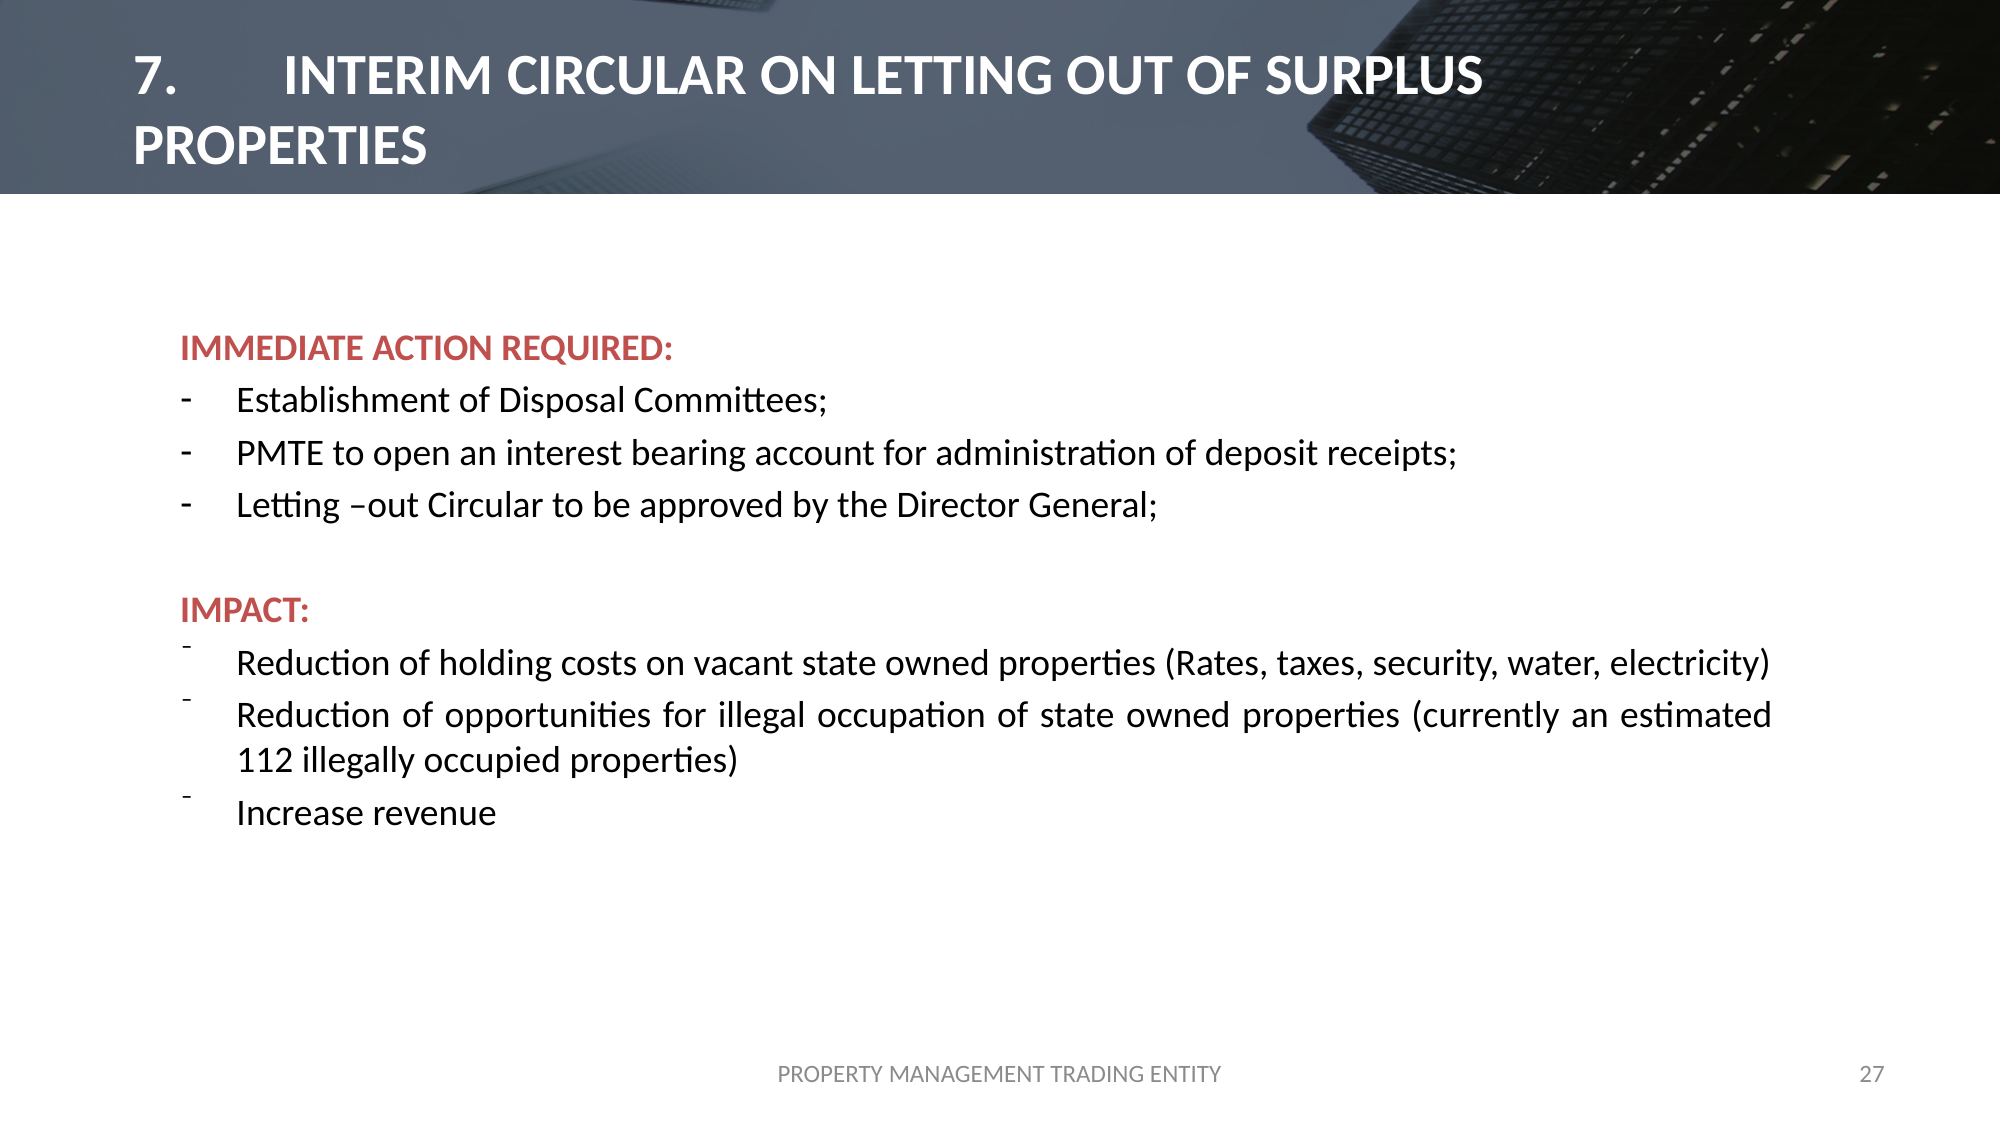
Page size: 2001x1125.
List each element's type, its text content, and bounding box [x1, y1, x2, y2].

list IMMEDIATE ACTION REQUIRED: Establishment of Disposal Committees; PMTE to open an interest bearing account for administration of deposit receipts; Letting –out Circular to be approved by the Director General; IMPACT: Reduction of holding costs on vacant state owned properties (Rates, taxes, security, water, electricity) Reduction of opportunities for illegal occupation of state owned properties (currently an estimated 112 illegally occupied properties) Increase revenue [114, 315, 1790, 1044]
slide_number 27 [1433, 1042, 1900, 1103]
picture [0, 0, 2000, 194]
title 7. INTERIM CIRCULAR ON LETTING OUT OF SURPLUS PROPERTIES [118, 24, 1932, 188]
footer PROPERTY MANAGEMENT TRADING ENTITY [683, 1042, 1317, 1103]
